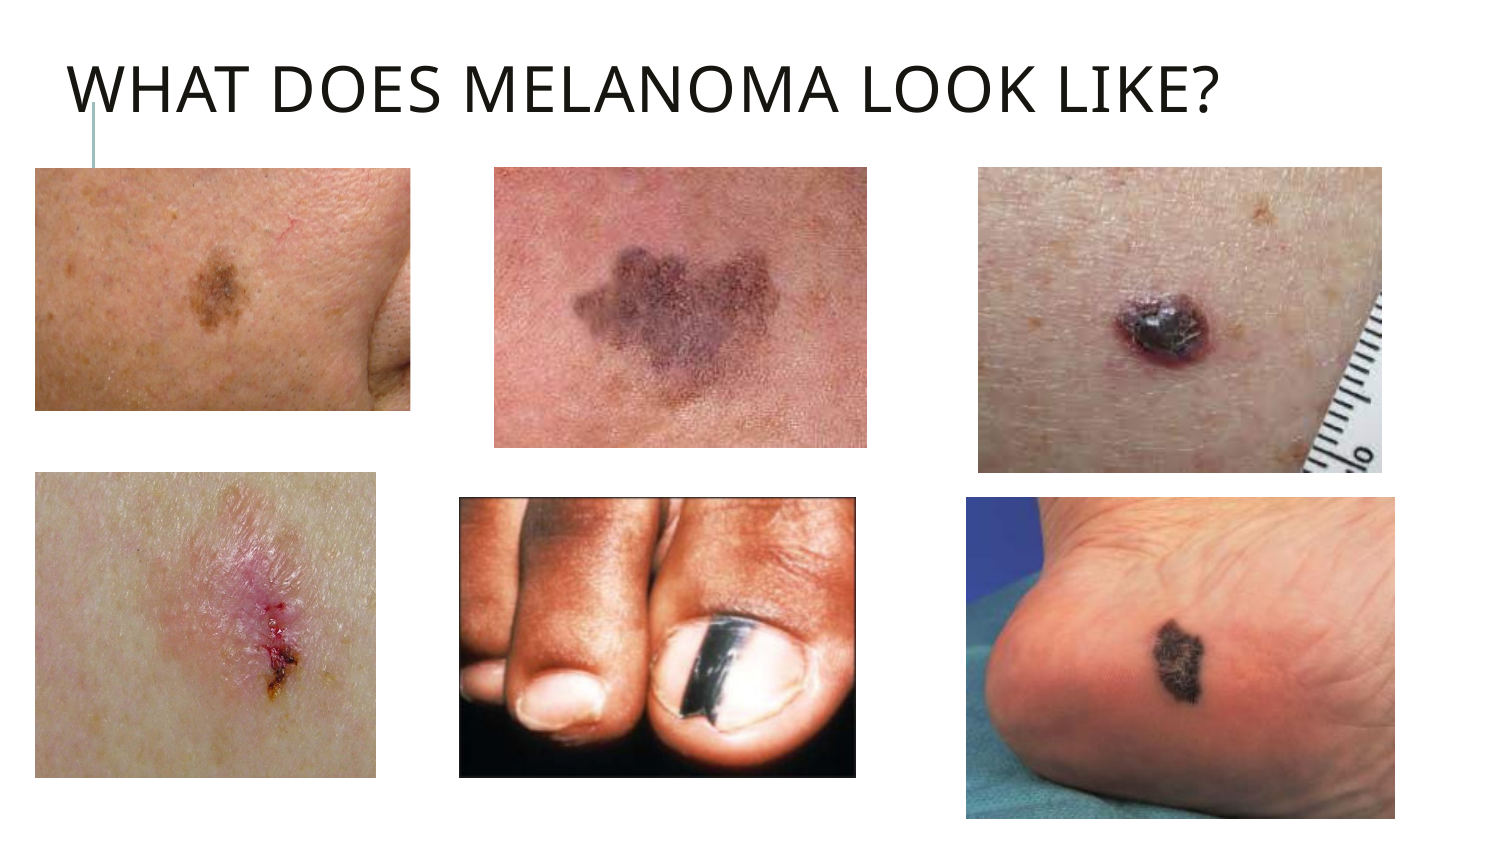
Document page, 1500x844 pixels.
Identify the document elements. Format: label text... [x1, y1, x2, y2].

title What does melanoma look like? [51, 48, 1449, 180]
picture [965, 497, 1395, 820]
picture [34, 167, 411, 411]
picture [978, 167, 1382, 473]
picture [459, 497, 856, 778]
picture [34, 472, 377, 778]
picture [494, 167, 867, 448]
